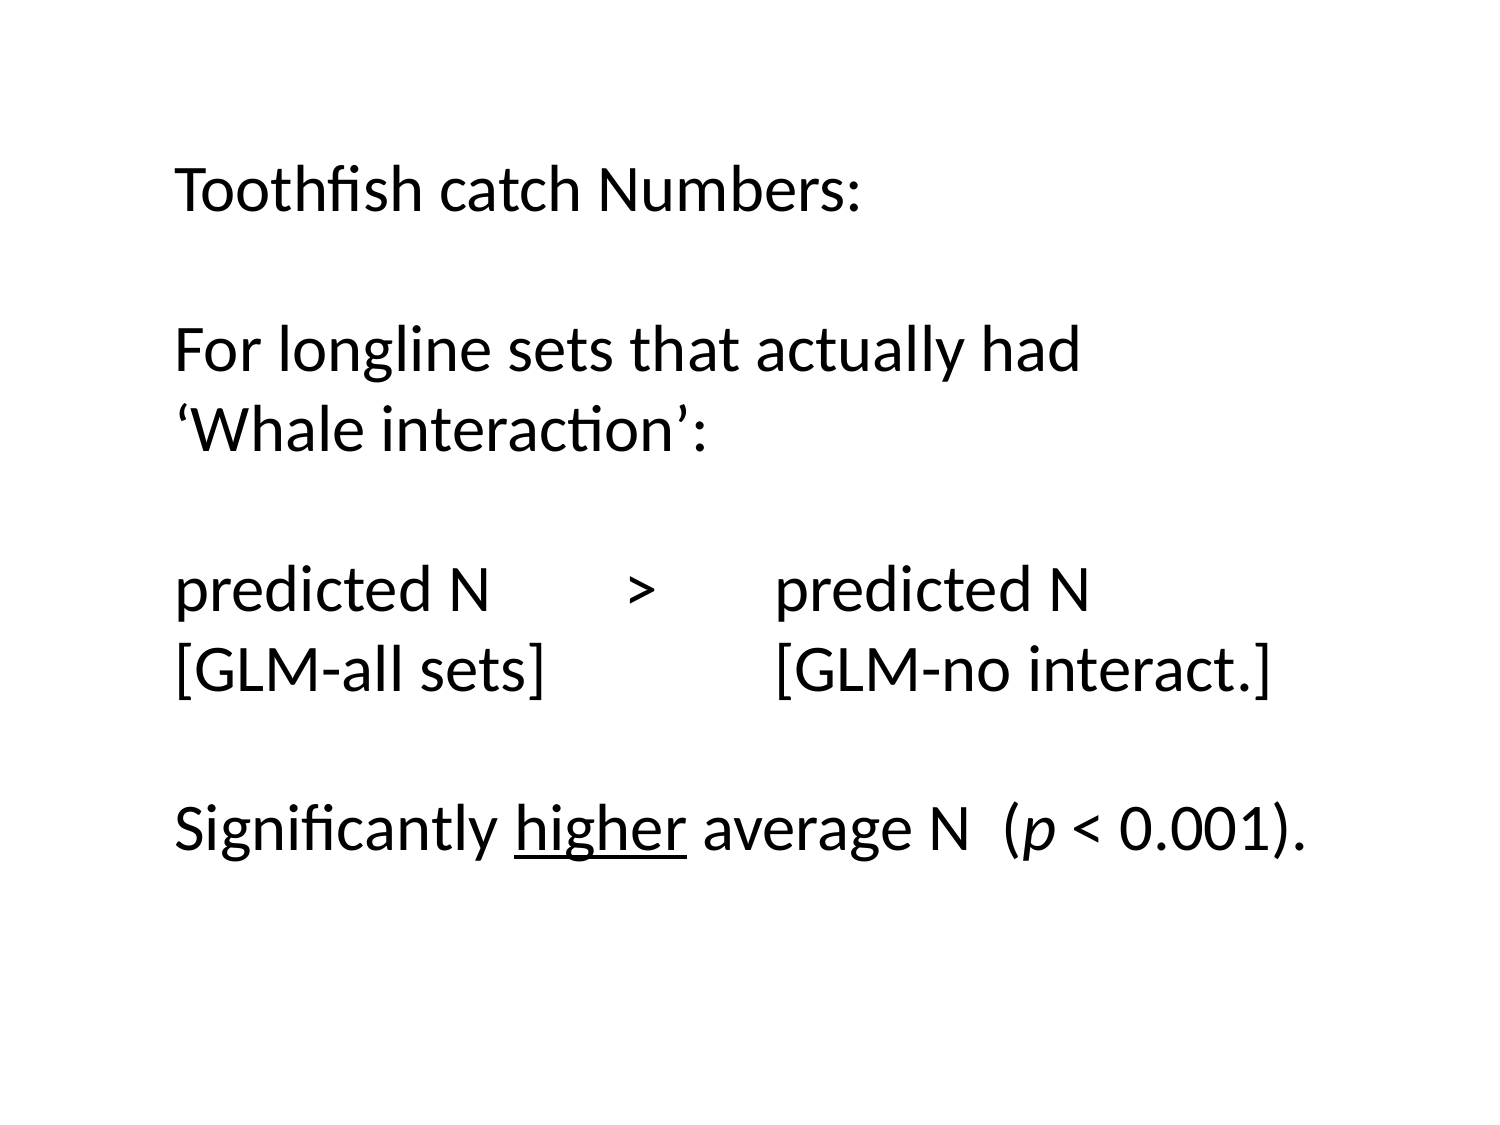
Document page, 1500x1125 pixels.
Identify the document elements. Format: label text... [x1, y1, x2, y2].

text_box Toothfish catch Numbers: For longline sets that actually had ‘Whale interaction’: predicted N > predicted N [GLM-all sets] [GLM-no interact.] Significantly higher average N (p < 0.001). [159, 137, 1341, 952]
